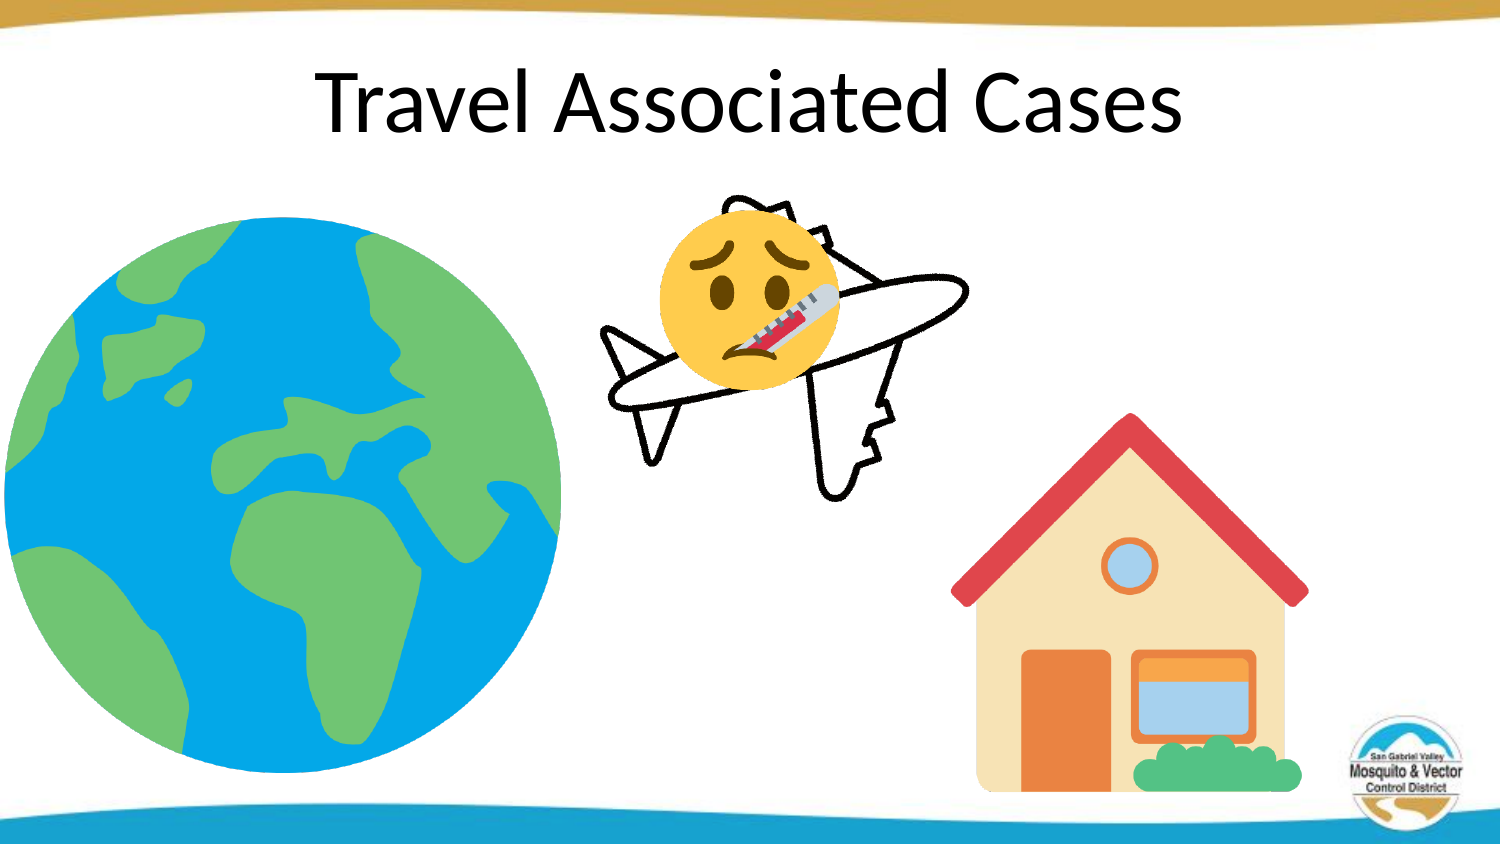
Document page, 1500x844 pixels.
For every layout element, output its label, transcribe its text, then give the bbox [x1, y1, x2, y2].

text_box Travel Associated Cases [74, 33, 1425, 266]
picture [0, 109, 1341, 818]
